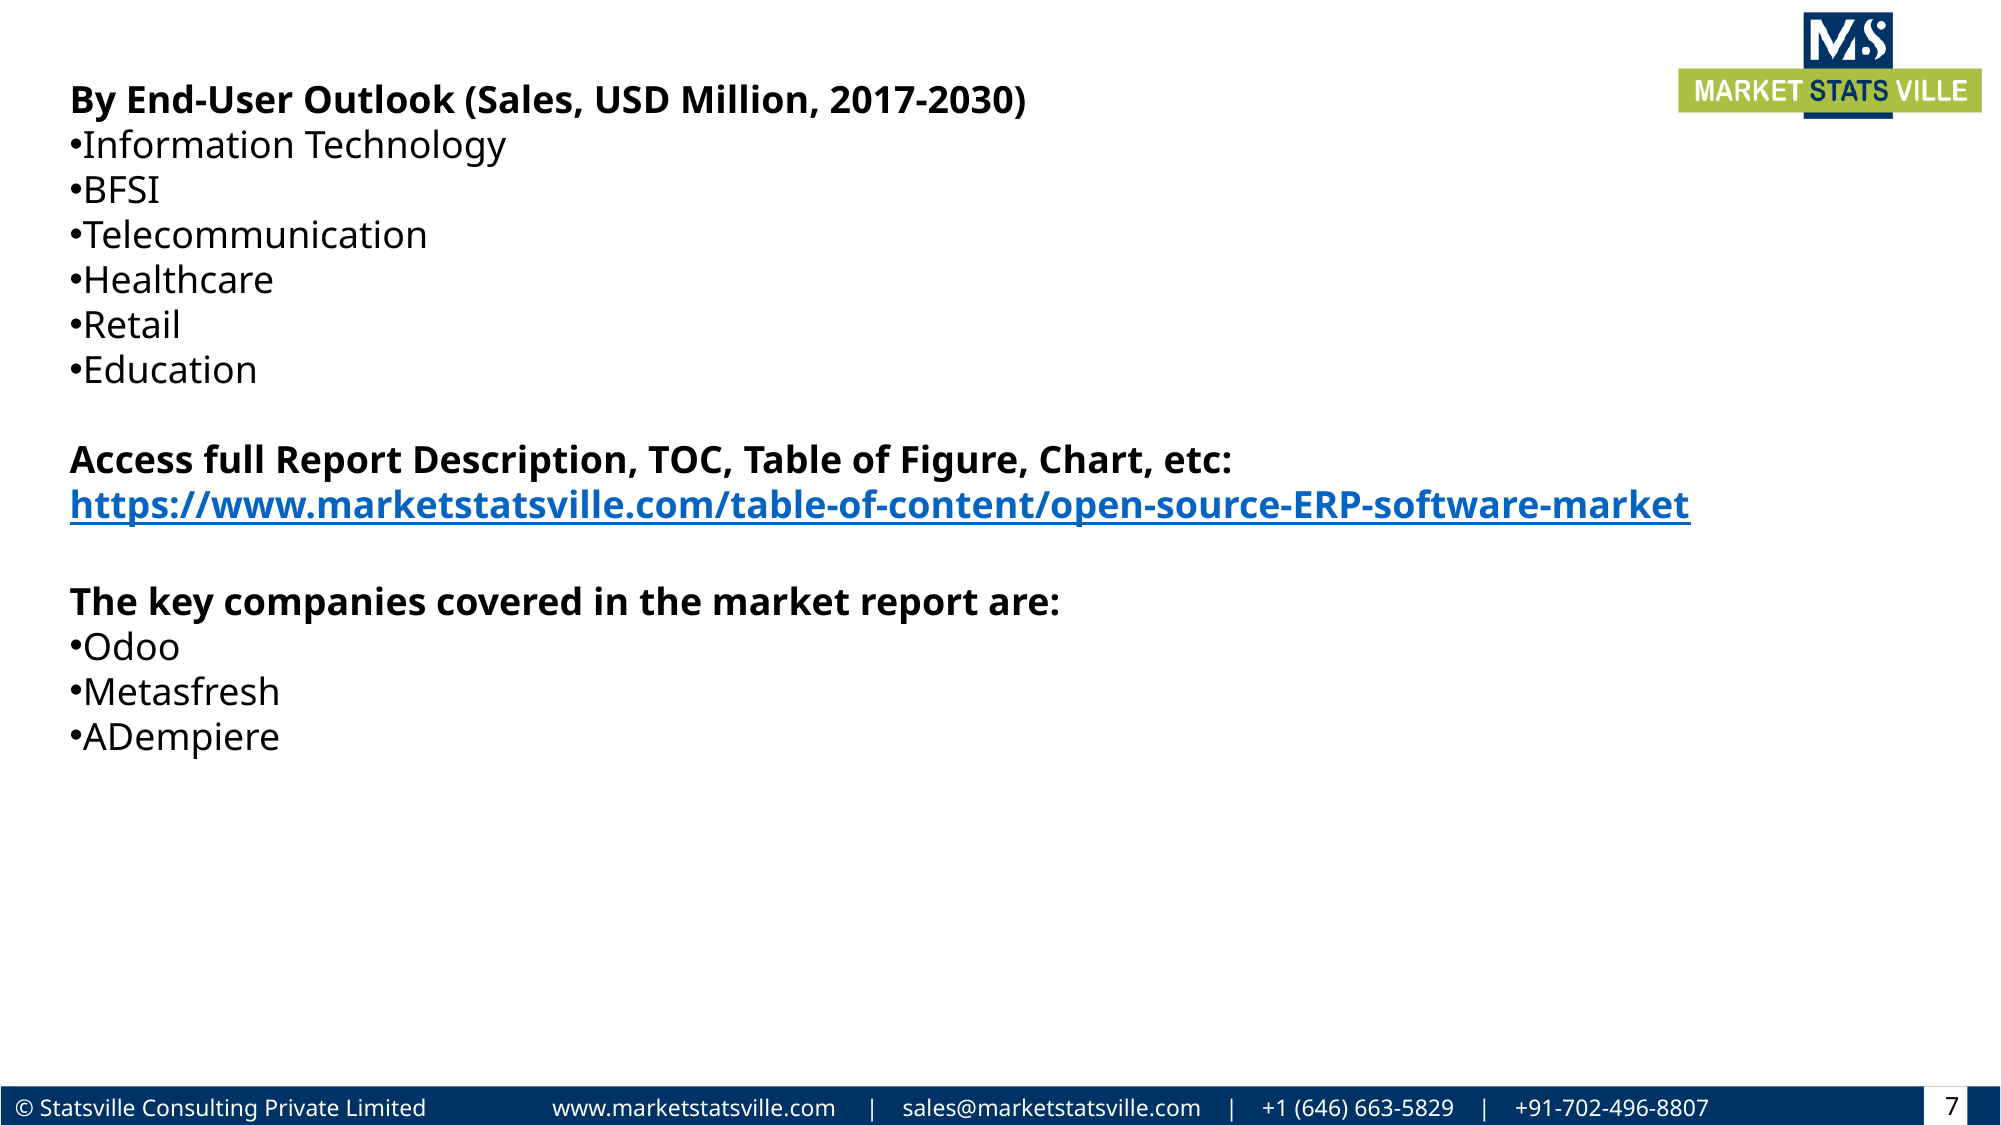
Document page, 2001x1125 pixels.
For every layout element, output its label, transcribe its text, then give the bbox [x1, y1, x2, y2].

slide_number 7 [1861, 1077, 1975, 1125]
picture [1678, 12, 1982, 119]
text_box By End-User Outlook (Sales, USD Million, 2017-2030) Information Technology BFSI Telecommunication Healthcare Retail Education Access full Report Description, TOC, Table of Figure, Chart, etc: https://www.marketstatsville.com/table-of-content/open-source-ERP-software-market The key companies covered in the market report are: Odoo Metasfresh ADempiere [54, 69, 1945, 810]
slide_number [137, 1042, 588, 1103]
